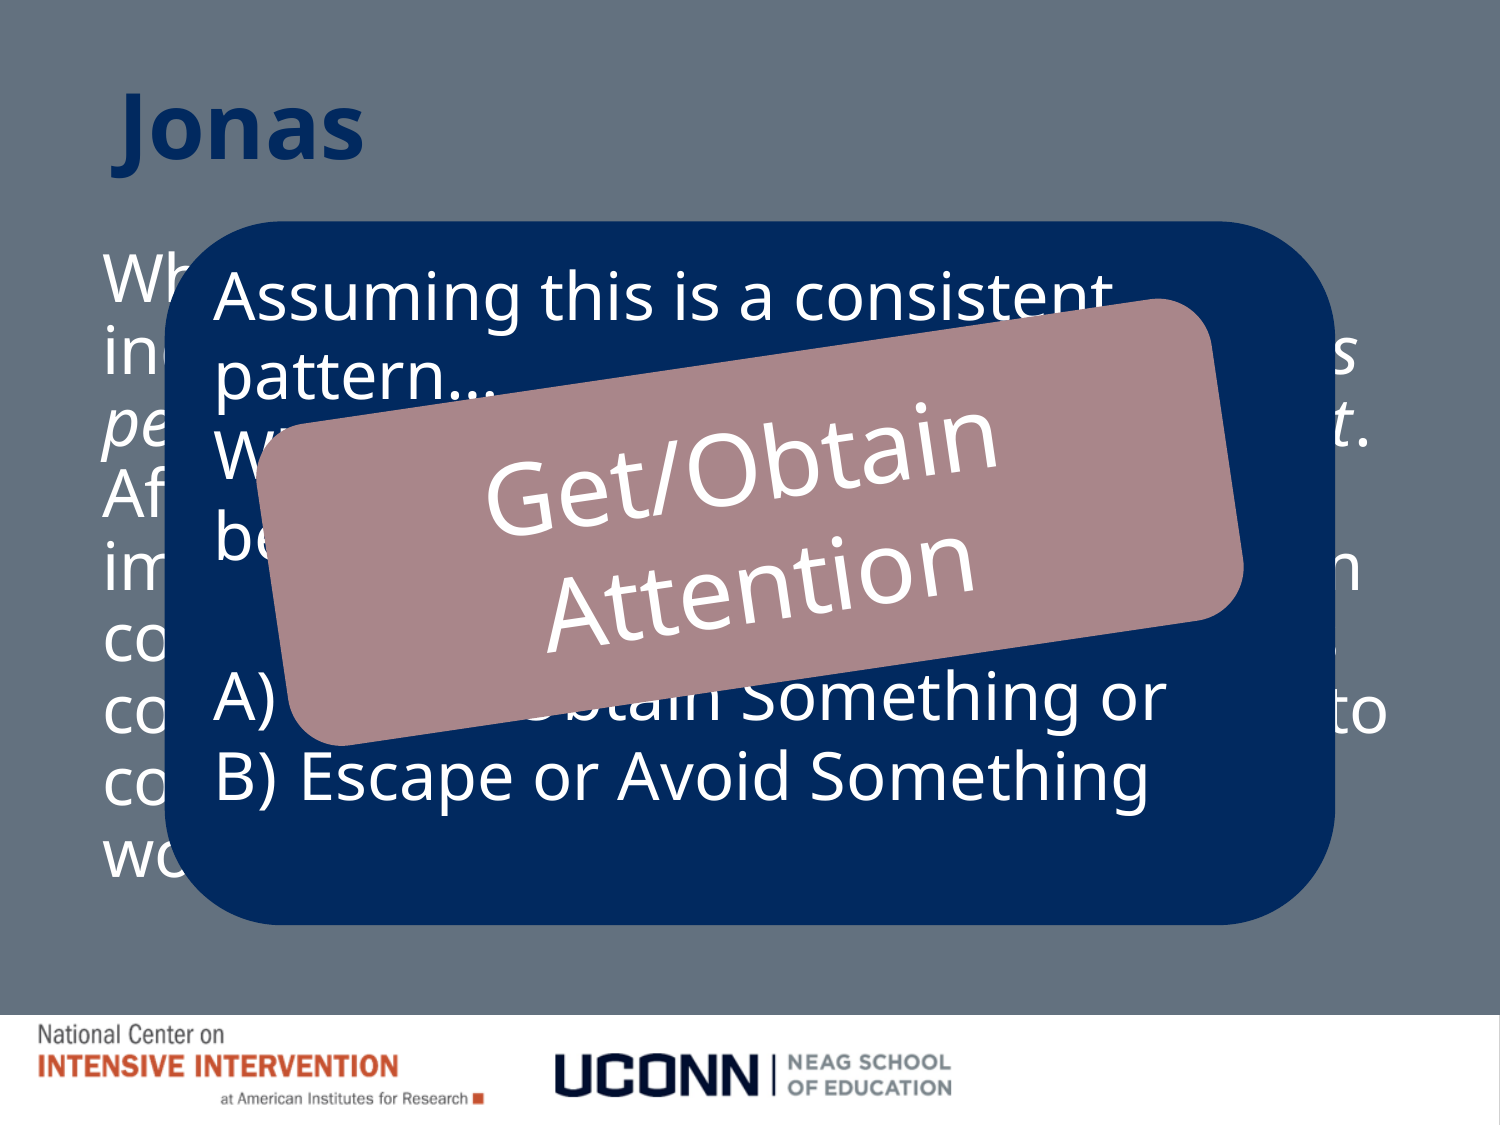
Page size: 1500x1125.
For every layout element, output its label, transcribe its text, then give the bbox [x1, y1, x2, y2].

text_box When Jonas is asked to complete an independent assignment, he disrupts his peers and refuses to begin the assignment. After this behavior, the teacher immediately sits with him and helps him complete the work. In the future, Jonas continues to disrupt peers and refuses to complete work, whenever he is told to work independently. [76, 237, 1425, 1100]
picture [0, 1015, 1500, 1125]
text_box Assuming this is a consistent pattern… What is the function of Jonas’ behavior? Get or Obtain Something or Escape or Avoid Something [163, 222, 1337, 927]
text_box Get/Obtain Attention [255, 297, 1245, 747]
title Jonas [103, 38, 1397, 222]
text_box [0, 0, 1280, 188]
